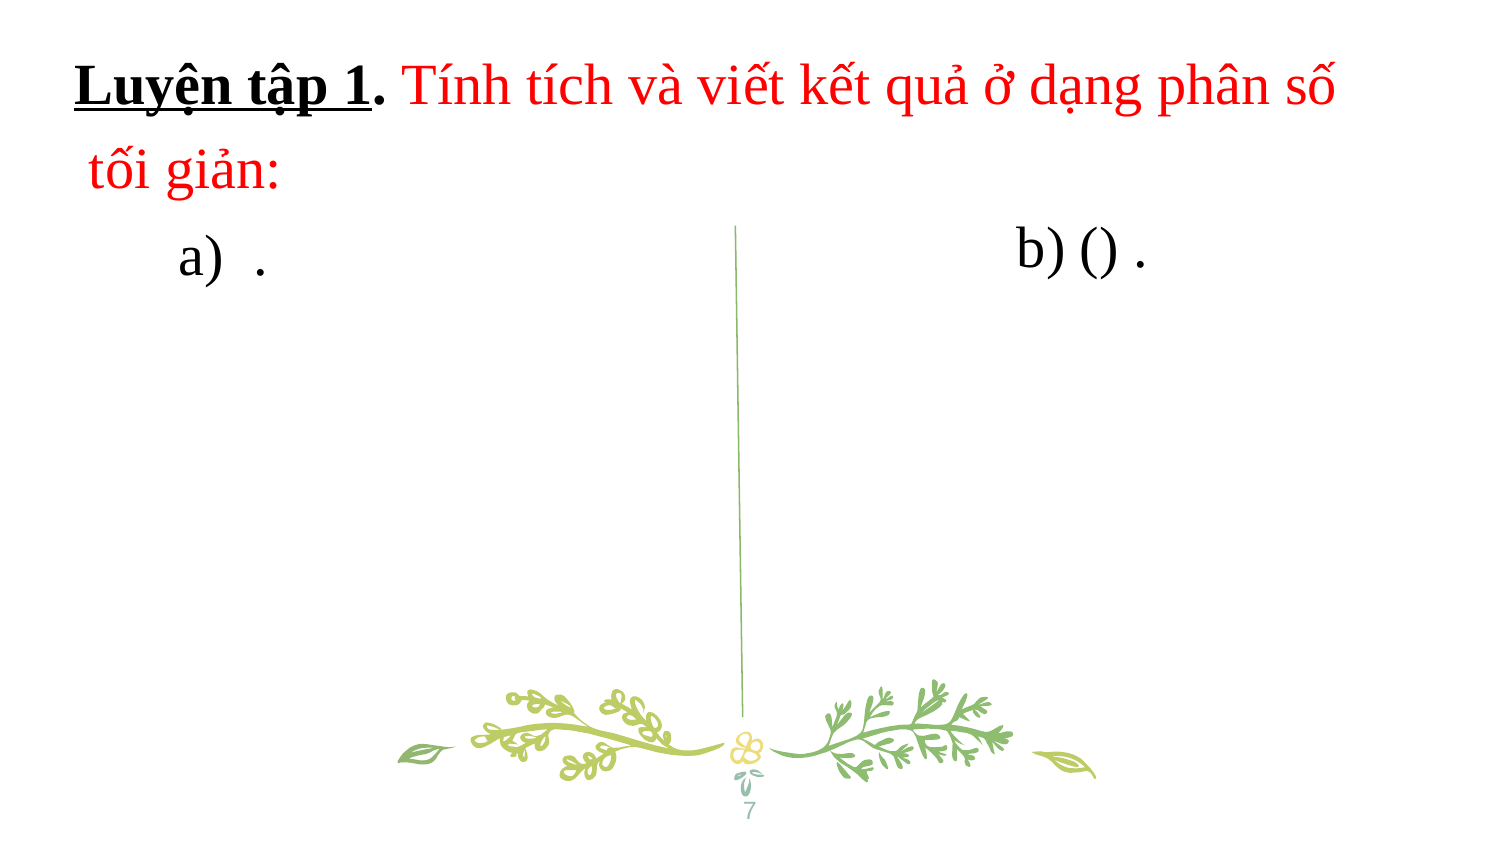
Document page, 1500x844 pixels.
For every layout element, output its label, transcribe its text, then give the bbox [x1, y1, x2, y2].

slide_number 7 [705, 779, 795, 844]
text_box Luyện tập 1. Tính tích và viết kết quả ở dạng phân số tối giản: [59, 24, 1443, 208]
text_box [735, 225, 743, 718]
